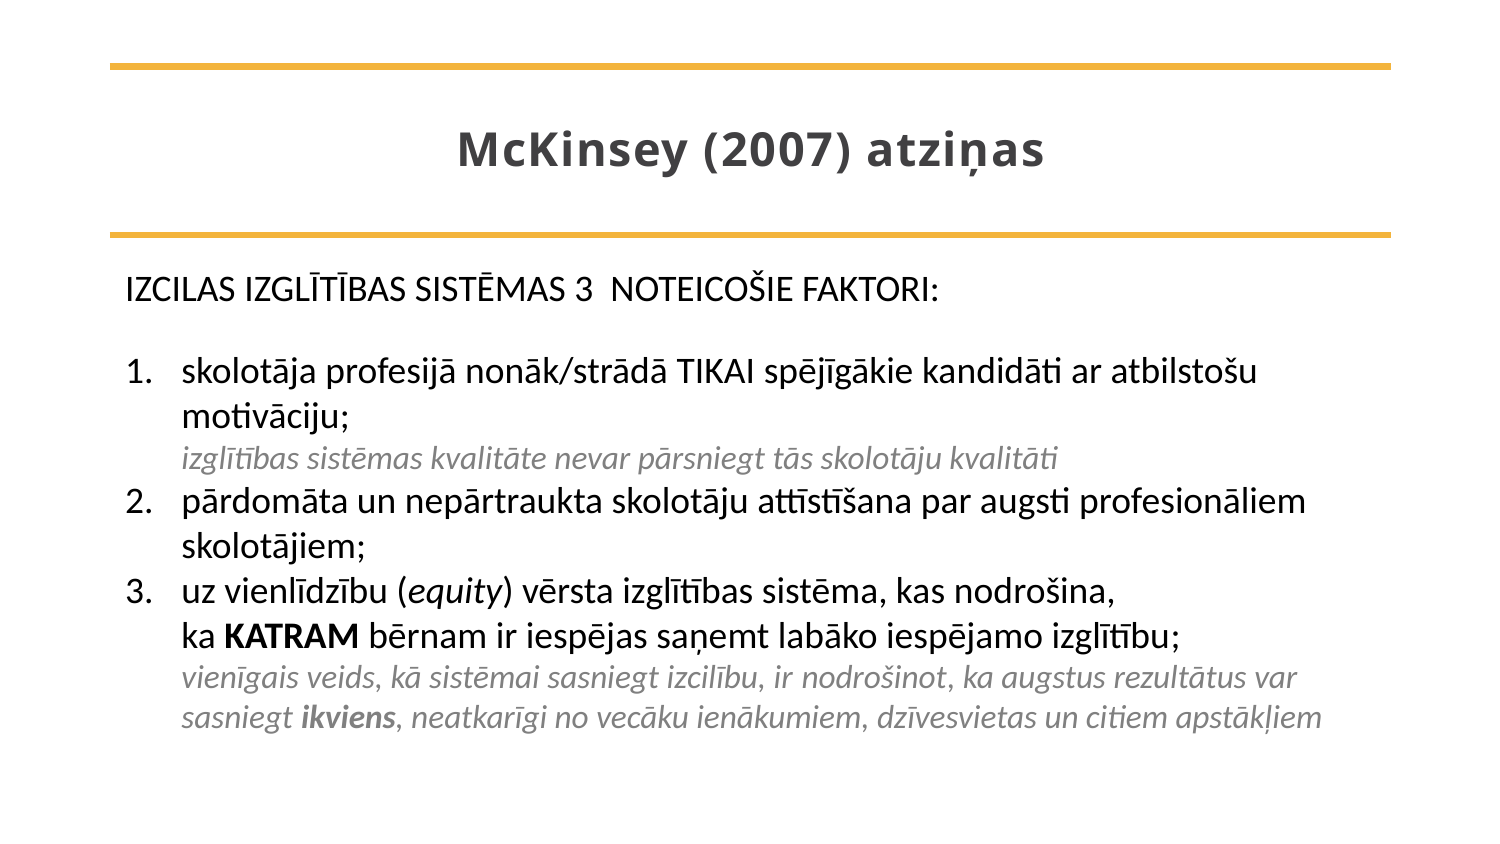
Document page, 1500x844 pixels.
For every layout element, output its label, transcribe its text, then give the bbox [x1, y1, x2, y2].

list McKinsey (2007) atziņas [110, 66, 1392, 236]
text_box skolotāja profesijā nonāk/strādā TIKAI spējīgākie kandidāti ar atbilstošu motivāciju; izglītības sistēmas kvalitāte nevar pārsniegt tās skolotāju kvalitāti pārdomāta un nepārtraukta skolotāju attīstīšana par augsti profesionāliem skolotājiem; uz vienlīdzību (equity) vērsta izglītības sistēma, kas nodrošina, ka KATRAM bērnam ir iespējas saņemt labāko iespējamo izglītību; vienīgais veids, kā sistēmai sasniegt izcilību, ir nodrošinot, ka augstus rezultātus var sasniegt ikviens, neatkarīgi no vecāku ienākumiem, dzīvesvietas un citiem apstākļiem [110, 338, 1376, 743]
text_box IZCILAS IZGLĪTĪBAS SISTĒMAS 3 NOTEICOŠIE FAKTORI: [110, 256, 987, 317]
